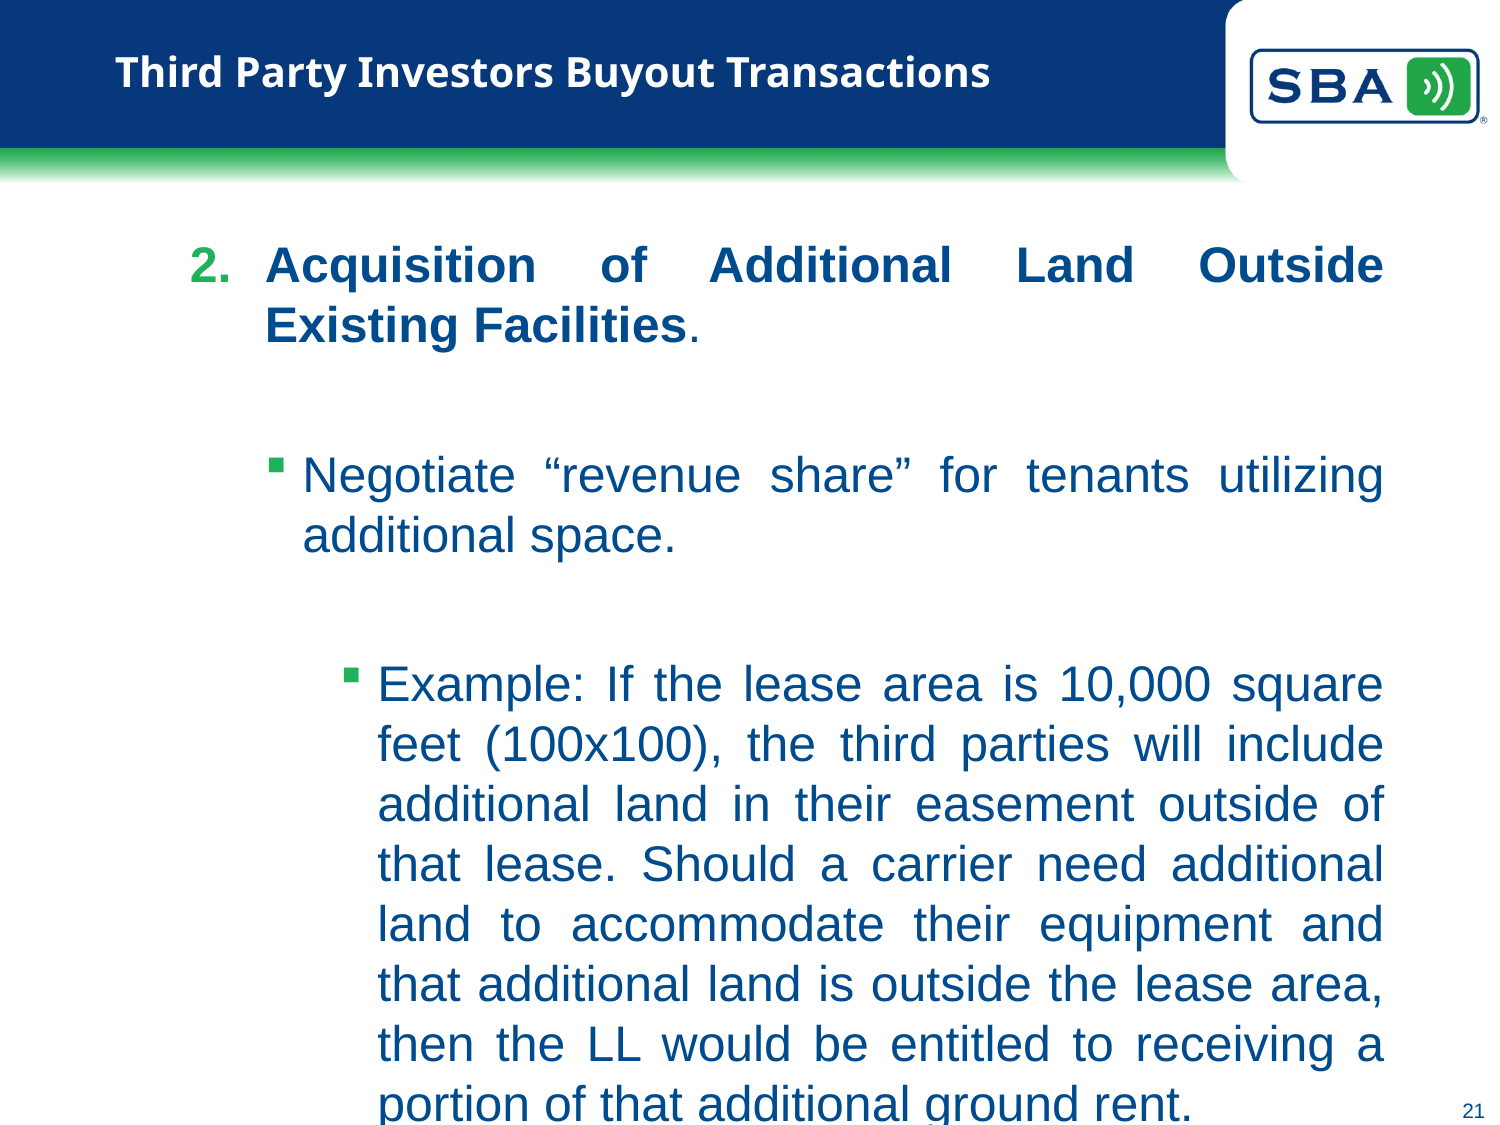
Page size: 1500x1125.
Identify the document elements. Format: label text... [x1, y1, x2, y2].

title Third Party Investors Buyout Transactions [99, 0, 1400, 143]
list Acquisition of Additional Land Outside Existing Facilities. Negotiate “revenue share” for tenants utilizing additional space. Example: If the lease area is 10,000 square feet (100x100), the third parties will include additional land in their easement outside of that lease. Should a carrier need additional land to accommodate their equipment and that additional land is outside the lease area, then the LL would be entitled to receiving a portion of that additional ground rent. [99, 224, 1400, 1089]
picture [0, 0, 1500, 1125]
